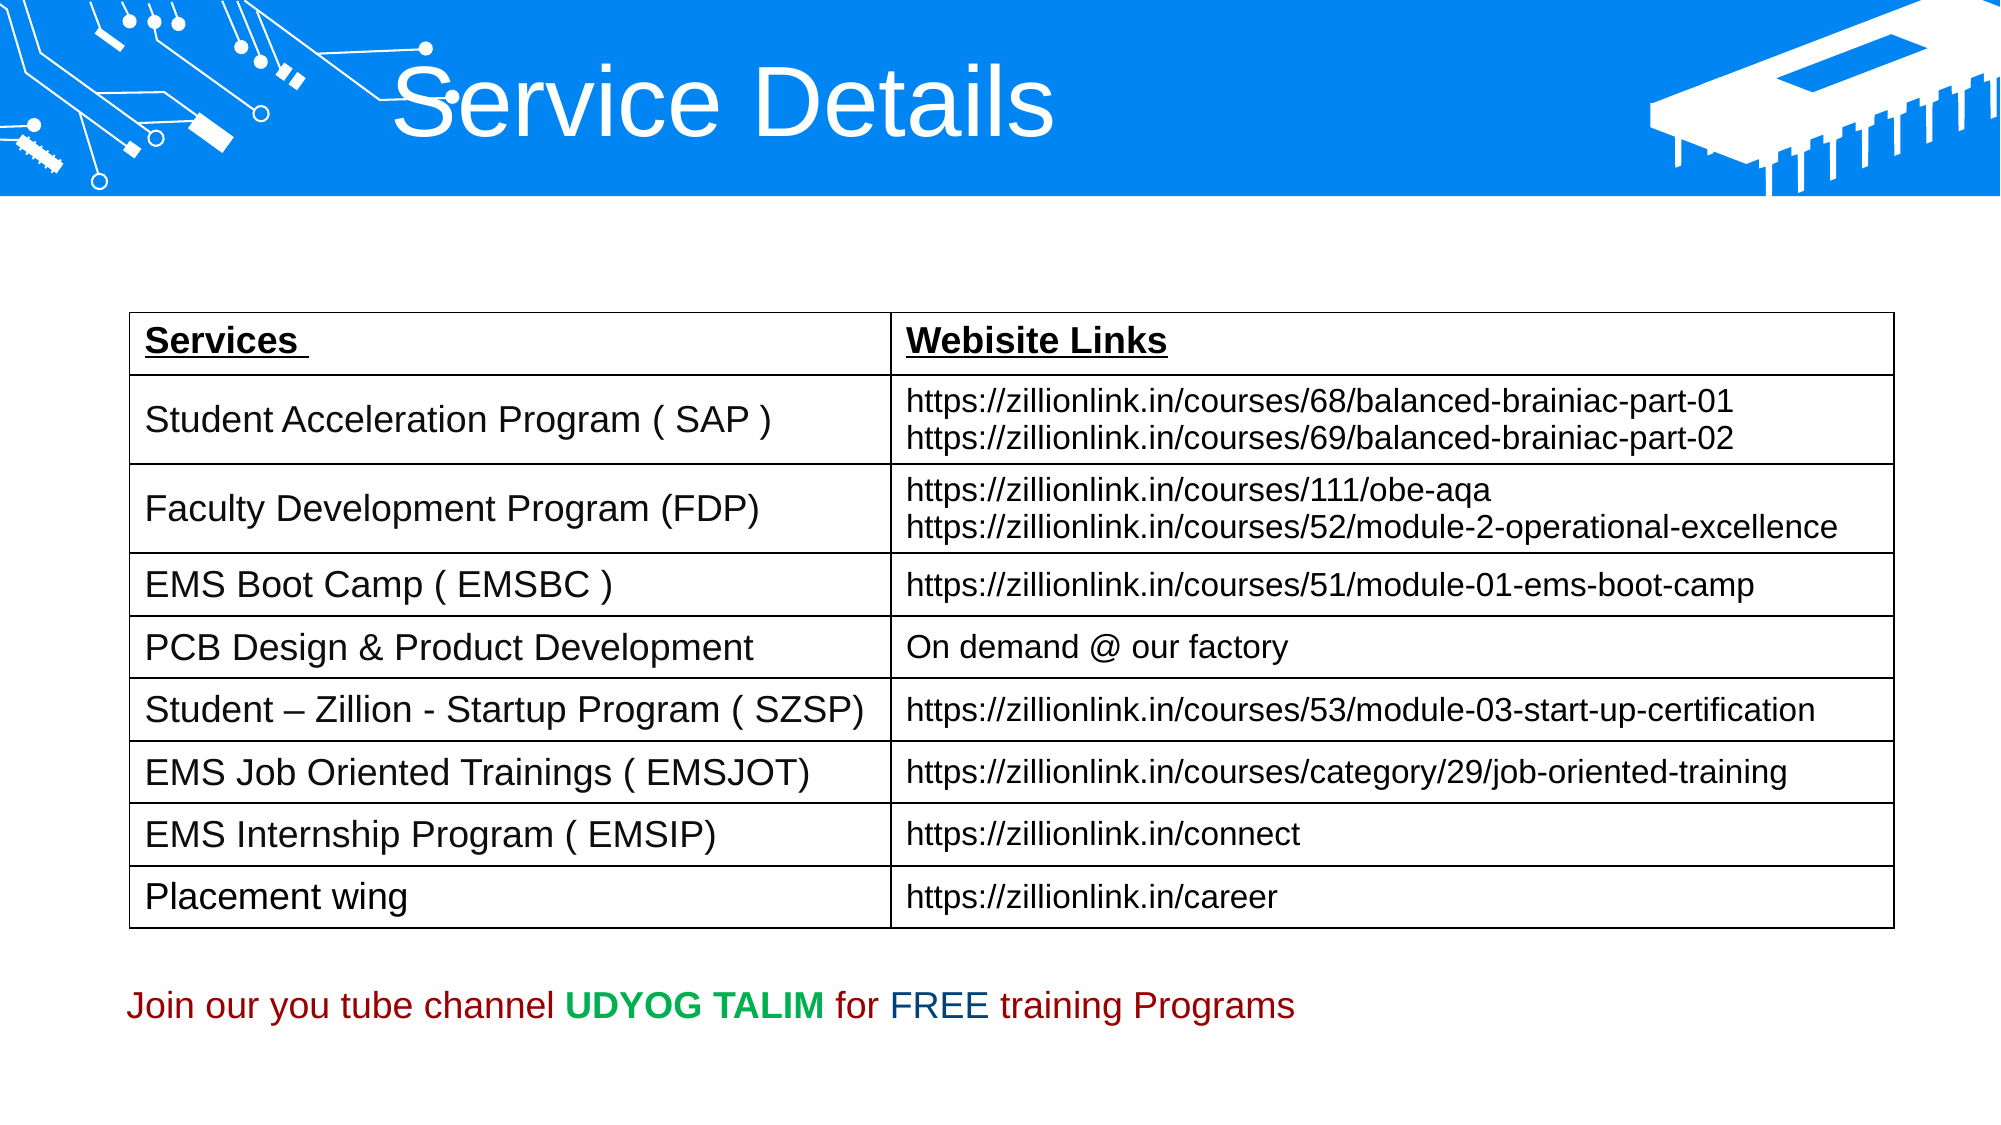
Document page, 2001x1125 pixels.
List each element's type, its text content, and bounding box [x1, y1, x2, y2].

table_cell Student – Zillion - Startup Program ( SZSP) [130, 679, 890, 740]
table_cell On demand @ our factory [892, 617, 1893, 677]
table_cell EMS Boot Camp ( EMSBC ) [130, 554, 890, 615]
list Service Details [160, 44, 1343, 164]
table_cell https://zillionlink.in/courses/68/balanced-brainiac-part-01 https://zillionlink.in/courses/69/balanced-brainiac-part-02 [892, 376, 1893, 463]
table_cell https://zillionlink.in/career [892, 867, 1893, 927]
table_header Services [130, 313, 890, 374]
table_cell https://zillionlink.in/connect [892, 804, 1893, 865]
table_cell Faculty Development Program (FDP) [130, 465, 890, 552]
table_cell EMS Internship Program ( EMSIP) [130, 804, 890, 865]
text_box Join our you tube channel UDYOG TALIM for FREE training Programs [74, 970, 1378, 1113]
table_cell https://zillionlink.in/courses/51/module-01-ems-boot-camp [892, 554, 1893, 615]
table_cell EMS Job Oriented Trainings ( EMSJOT) [130, 742, 890, 802]
table_header Webisite Links [892, 313, 1893, 374]
table_cell Student Acceleration Program ( SAP ) [130, 376, 890, 463]
table_cell PCB Design & Product Development [130, 617, 890, 677]
table_cell https://zillionlink.in/courses/category/29/job-oriented-training [892, 742, 1893, 802]
table_cell https://zillionlink.in/courses/53/module-03-start-up-certification [892, 679, 1893, 740]
table_cell https://zillionlink.in/courses/111/obe-aqa https://zillionlink.in/courses/52/module-2-operational-excellence [892, 465, 1893, 552]
table_cell Placement wing [130, 867, 890, 927]
